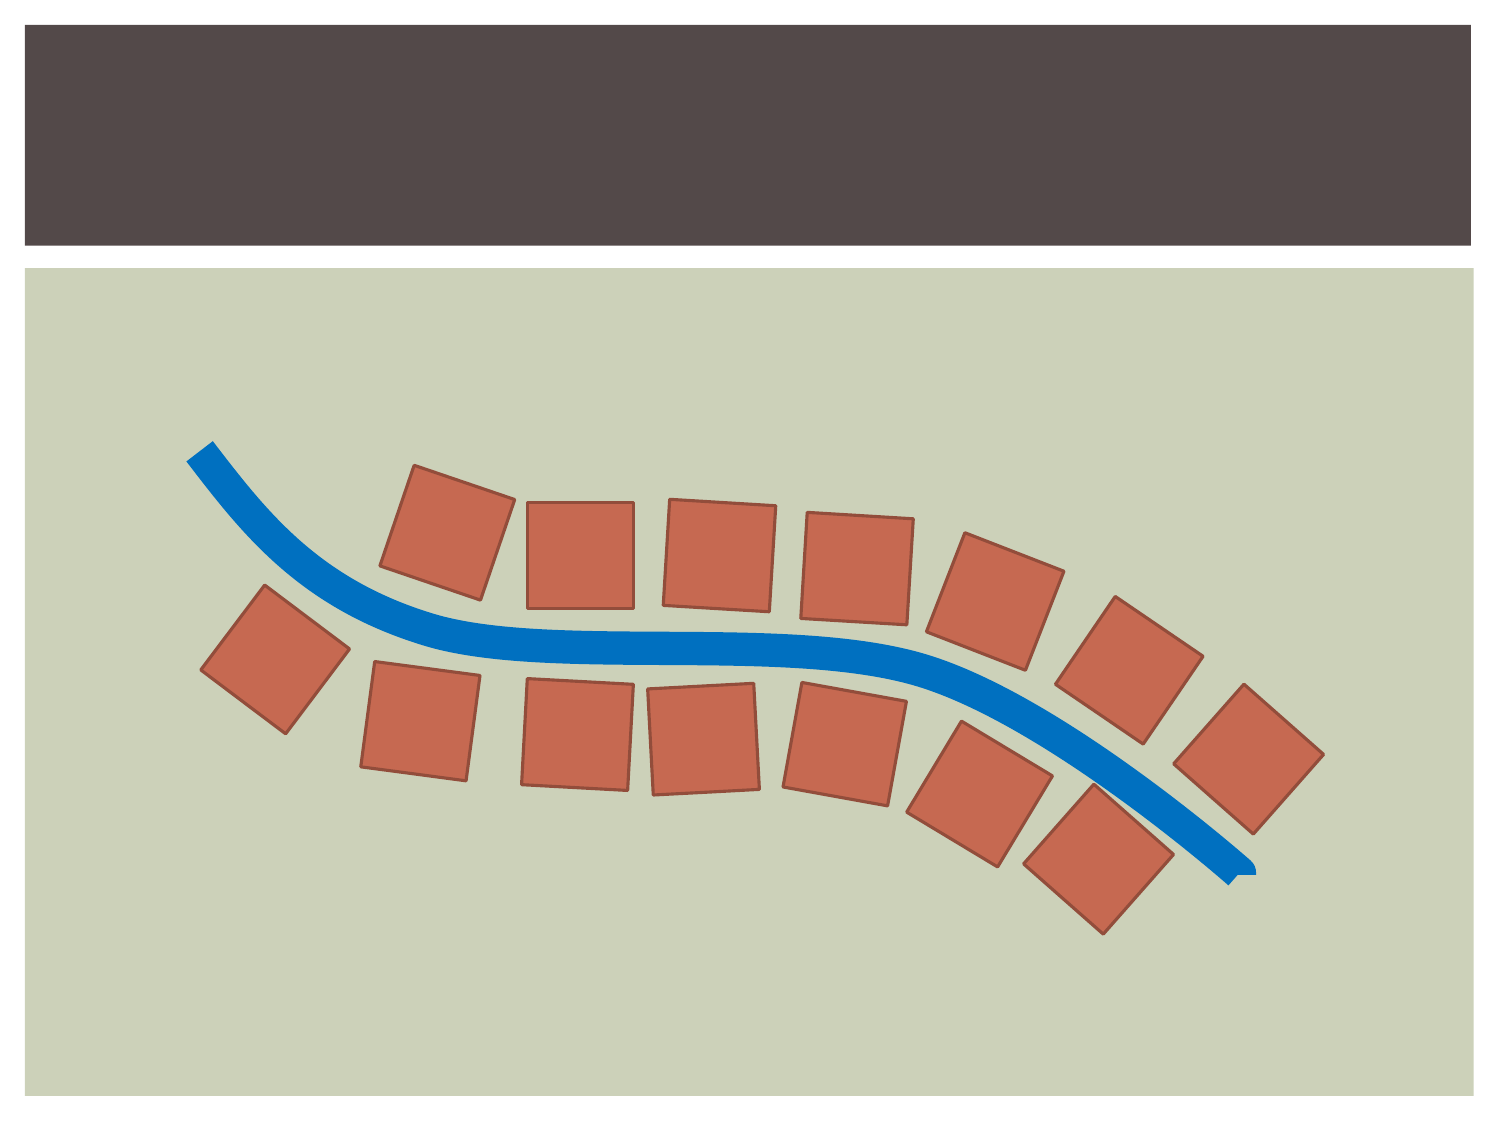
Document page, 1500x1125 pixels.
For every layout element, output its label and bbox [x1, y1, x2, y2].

text_box [661, 497, 778, 614]
text_box [646, 681, 761, 797]
text_box [924, 531, 1066, 672]
text_box [198, 450, 1242, 875]
text_box [199, 583, 351, 736]
text_box [1172, 682, 1325, 836]
text_box [359, 659, 482, 783]
text_box [1022, 783, 1175, 936]
text_box [781, 680, 908, 808]
text_box [526, 501, 635, 610]
text_box [799, 510, 915, 627]
text_box [1054, 595, 1205, 746]
text_box [378, 463, 517, 602]
text_box [520, 677, 635, 793]
text_box [905, 719, 1054, 869]
